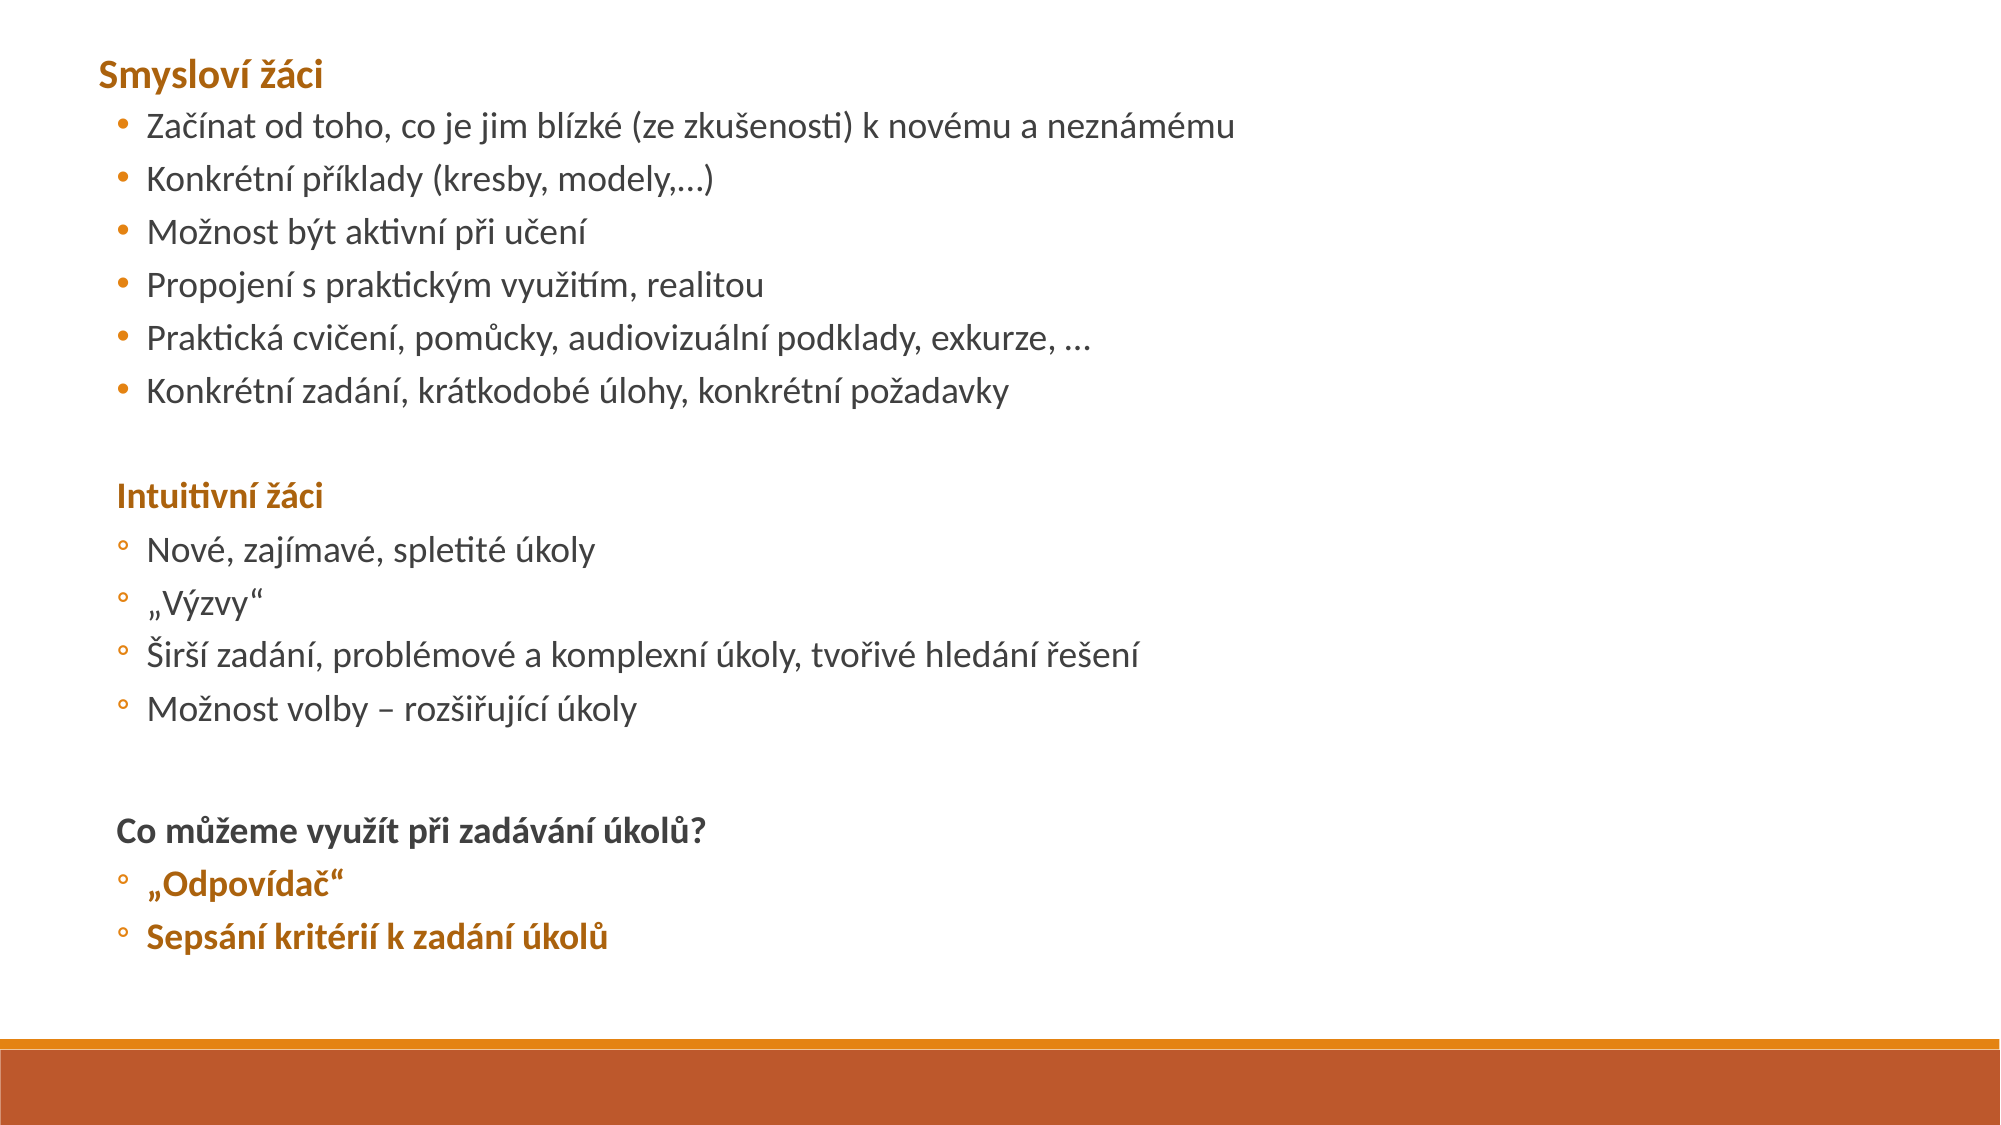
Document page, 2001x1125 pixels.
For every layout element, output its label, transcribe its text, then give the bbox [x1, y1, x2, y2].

list Smysloví žáci Začínat od toho, co je jim blízké (ze zkušenosti) k novému a neznámému Konkrétní příklady (kresby, modely,…) Možnost být aktivní při učení Propojení s praktickým využitím, realitou Praktická cvičení, pomůcky, audiovizuální podklady, exkurze, … Konkrétní zadání, krátkodobé úlohy, konkrétní požadavky Intuitivní žáci Nové, zajímavé, spletité úkoly „Výzvy“ Širší zadání, problémové a komplexní úkoly, tvořivé hledání řešení Možnost volby – rozšiřující úkoly Co můžeme využít při zadávání úkolů? „Odpovídač“ Sepsání kritérií k zadání úkolů [83, 45, 1878, 1010]
